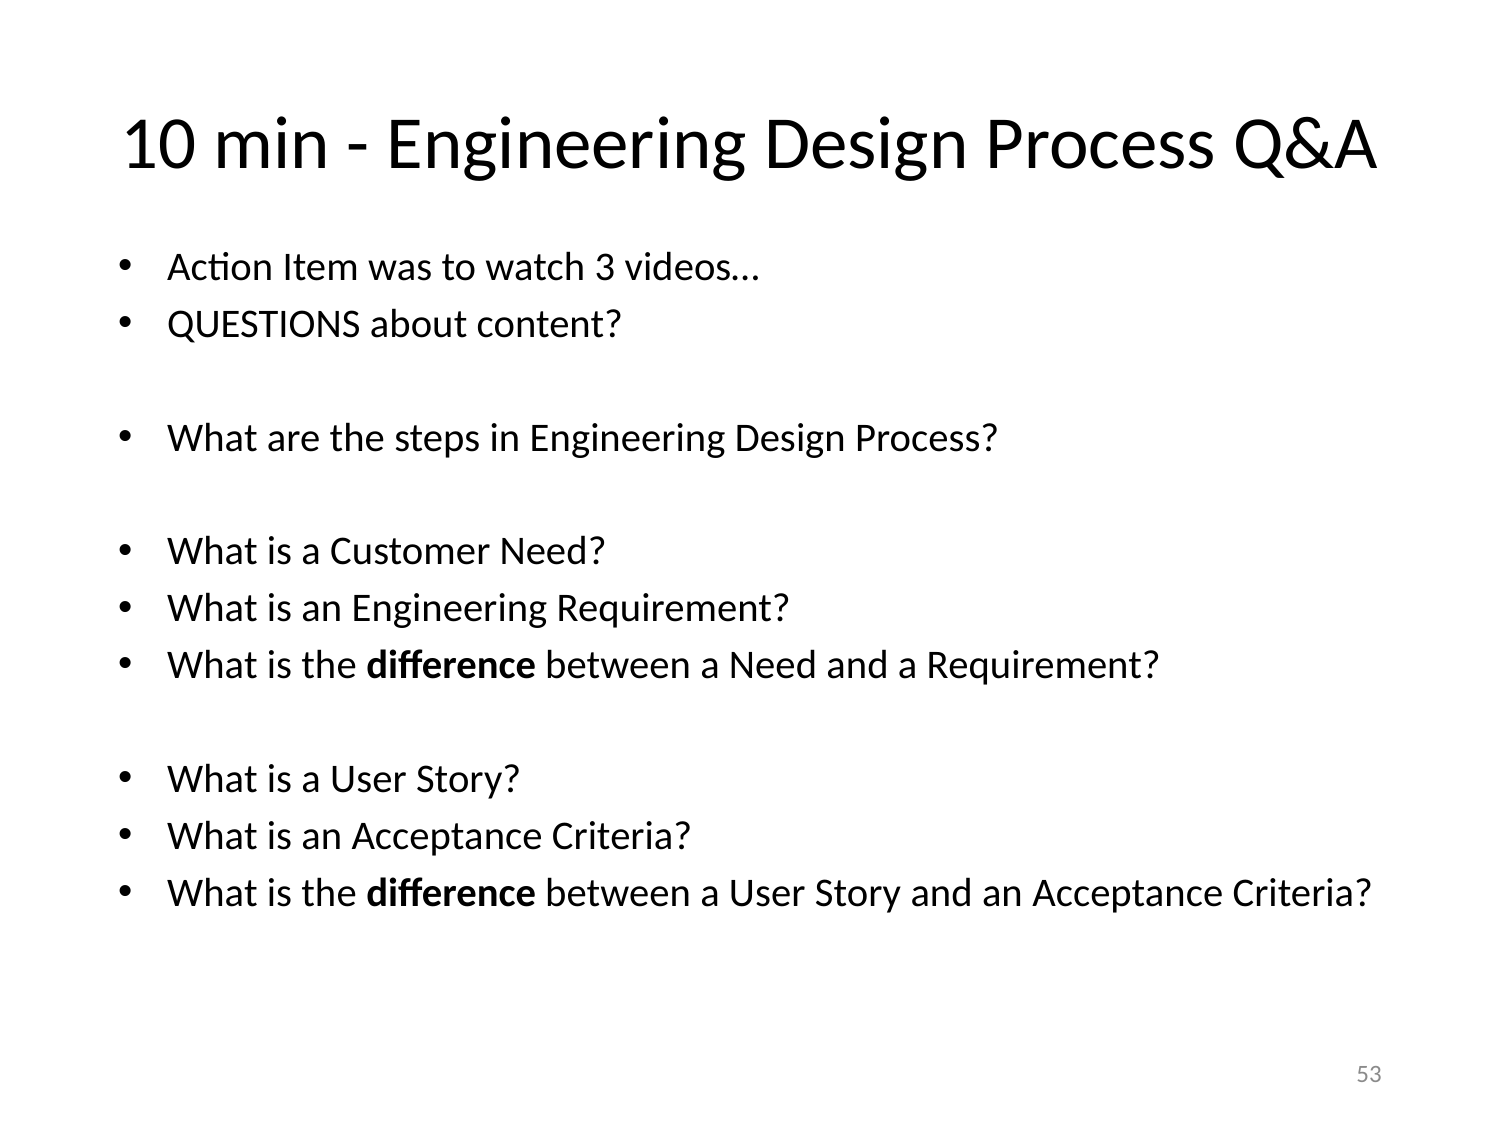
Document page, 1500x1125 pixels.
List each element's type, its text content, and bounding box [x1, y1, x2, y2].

list Action Item was to watch 3 videos… QUESTIONS about content? What are the steps in Engineering Design Process? What is a Customer Need? What is an Engineering Requirement? What is the difference between a Need and a Requirement? What is a User Story? What is an Acceptance Criteria? What is the difference between a User Story and an Acceptance Criteria? [103, 232, 1397, 963]
slide_number 53 [1059, 1042, 1397, 1103]
title 10 min - Engineering Design Process Q&A [75, 45, 1425, 233]
